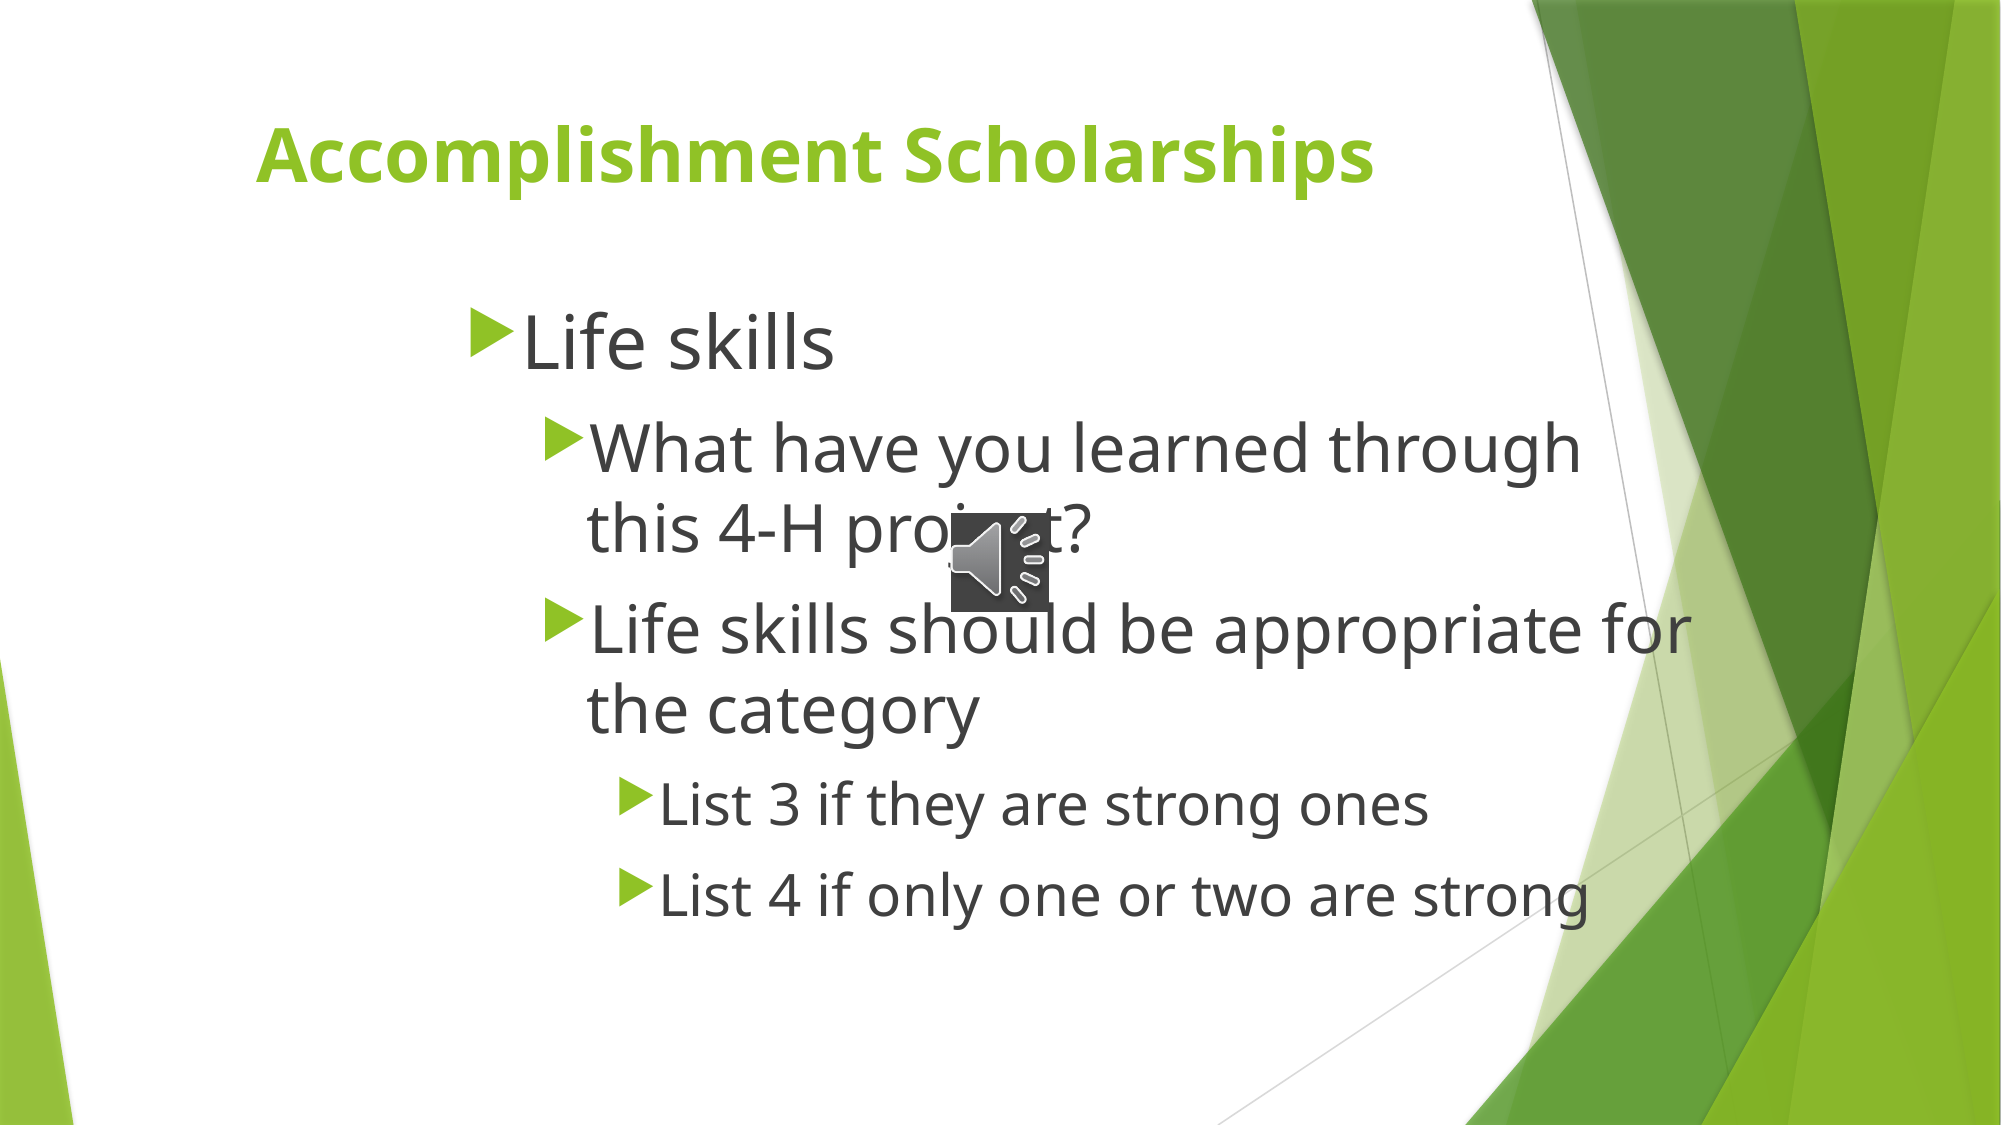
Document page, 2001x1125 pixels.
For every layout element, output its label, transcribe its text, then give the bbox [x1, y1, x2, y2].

picture [949, 511, 1051, 613]
title Accomplishment Scholarships [111, 99, 1522, 317]
list Life skills What have you learned through this 4-H project? Life skills should be appropriate for the category List 3 if they are strong ones List 4 if only one or two are strong [450, 287, 1725, 975]
